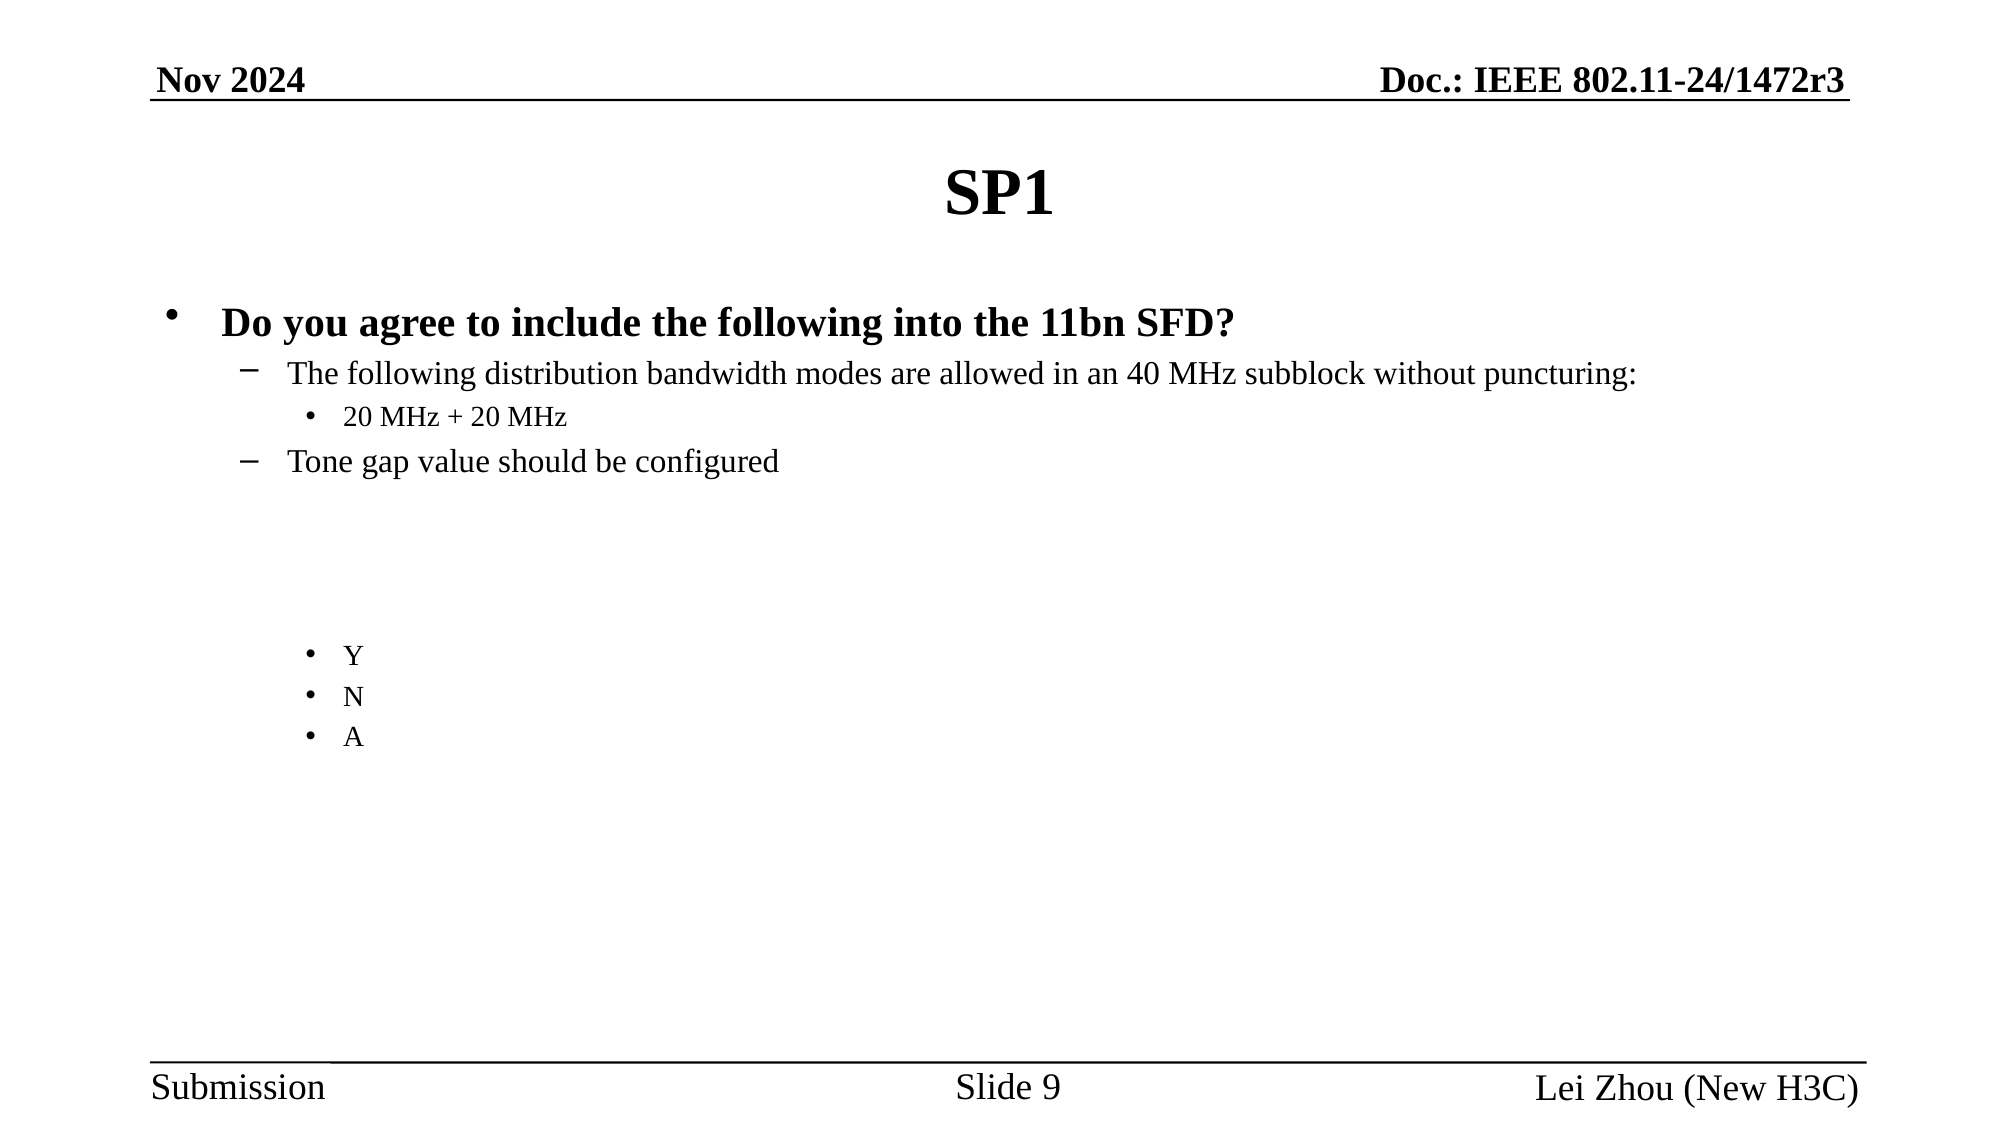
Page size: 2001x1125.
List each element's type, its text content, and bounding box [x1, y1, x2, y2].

footer Lei Zhou (New H3C) [1532, 1062, 1860, 1109]
slide_number Slide 9 [942, 1061, 1075, 1108]
title SP1 [149, 112, 1851, 263]
list Do you agree to include the following into the 11bn SFD? The following distribution bandwidth modes are allowed in an 40 MHz subblock without puncturing: 20 MHz + 20 MHz Tone gap value should be configured Y N A [149, 287, 1851, 1038]
